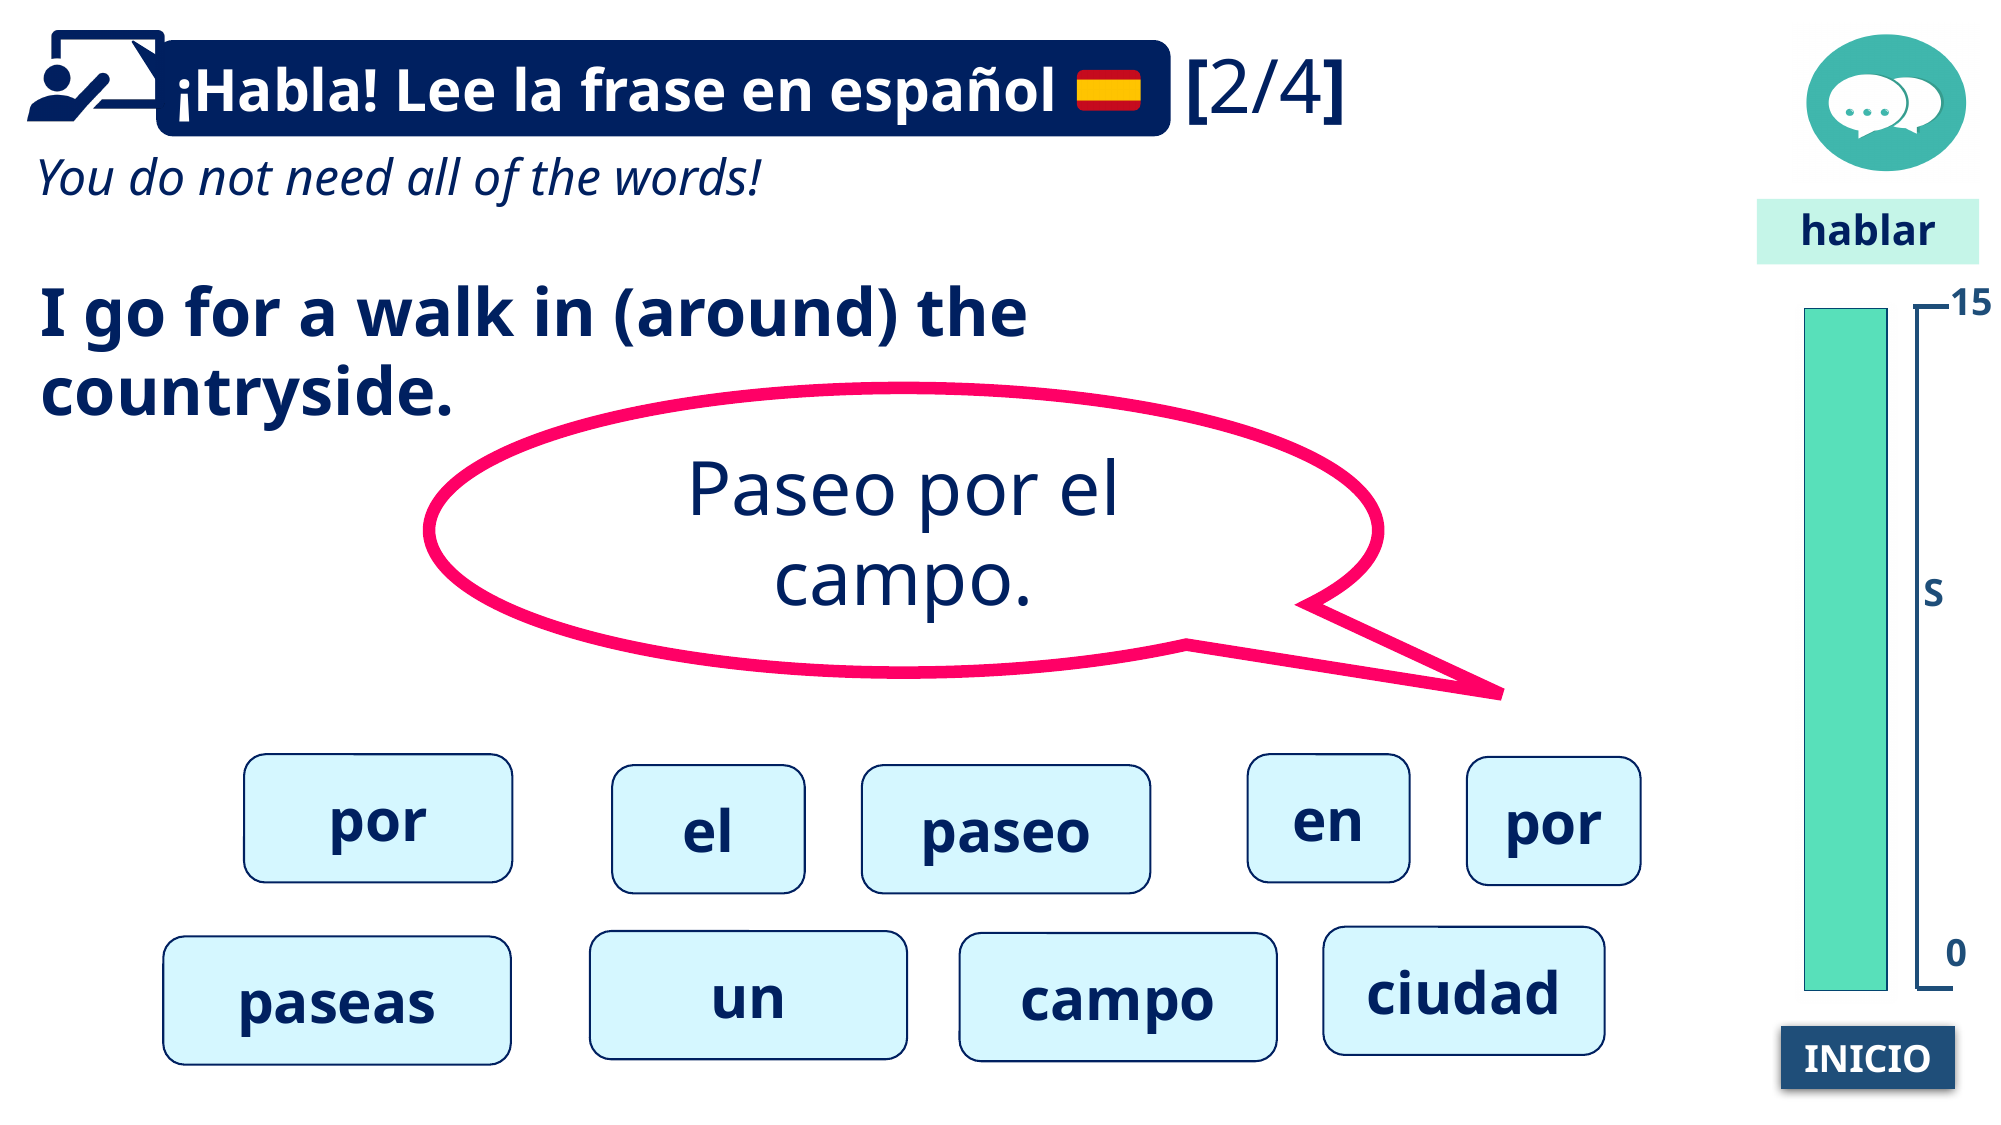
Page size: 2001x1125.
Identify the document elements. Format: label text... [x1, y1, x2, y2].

text_box paseas [162, 935, 512, 1066]
text_box [2/4] [1169, 31, 1413, 137]
picture [20, 0, 171, 151]
text_box S [1908, 561, 1915, 621]
text_box campo [958, 931, 1278, 1063]
title hablar [1756, 198, 1980, 265]
picture [1792, 22, 1980, 183]
text_box ¡Habla! Lee la frase en español [171, 40, 1169, 137]
text_box You do not need all of the words! [20, 137, 897, 213]
text_box paseo [860, 764, 1152, 895]
text_box ciudad [1322, 925, 1606, 1056]
text_box 15 [1934, 270, 2000, 331]
text_box I go for a walk in (around) the countryside. [25, 261, 1472, 437]
text_box por [242, 753, 514, 884]
text_box por [1465, 755, 1642, 887]
text_box S [1919, 561, 2000, 621]
text_box Paseo por el campo. [428, 437, 1503, 696]
picture [1076, 69, 1141, 111]
text_box [1804, 308, 1888, 991]
text_box un [588, 929, 909, 1061]
text_box en [1246, 753, 1411, 884]
text_box INICIO [1781, 1026, 1956, 1090]
text_box el [611, 764, 806, 895]
text_box 0 [1930, 921, 2000, 982]
